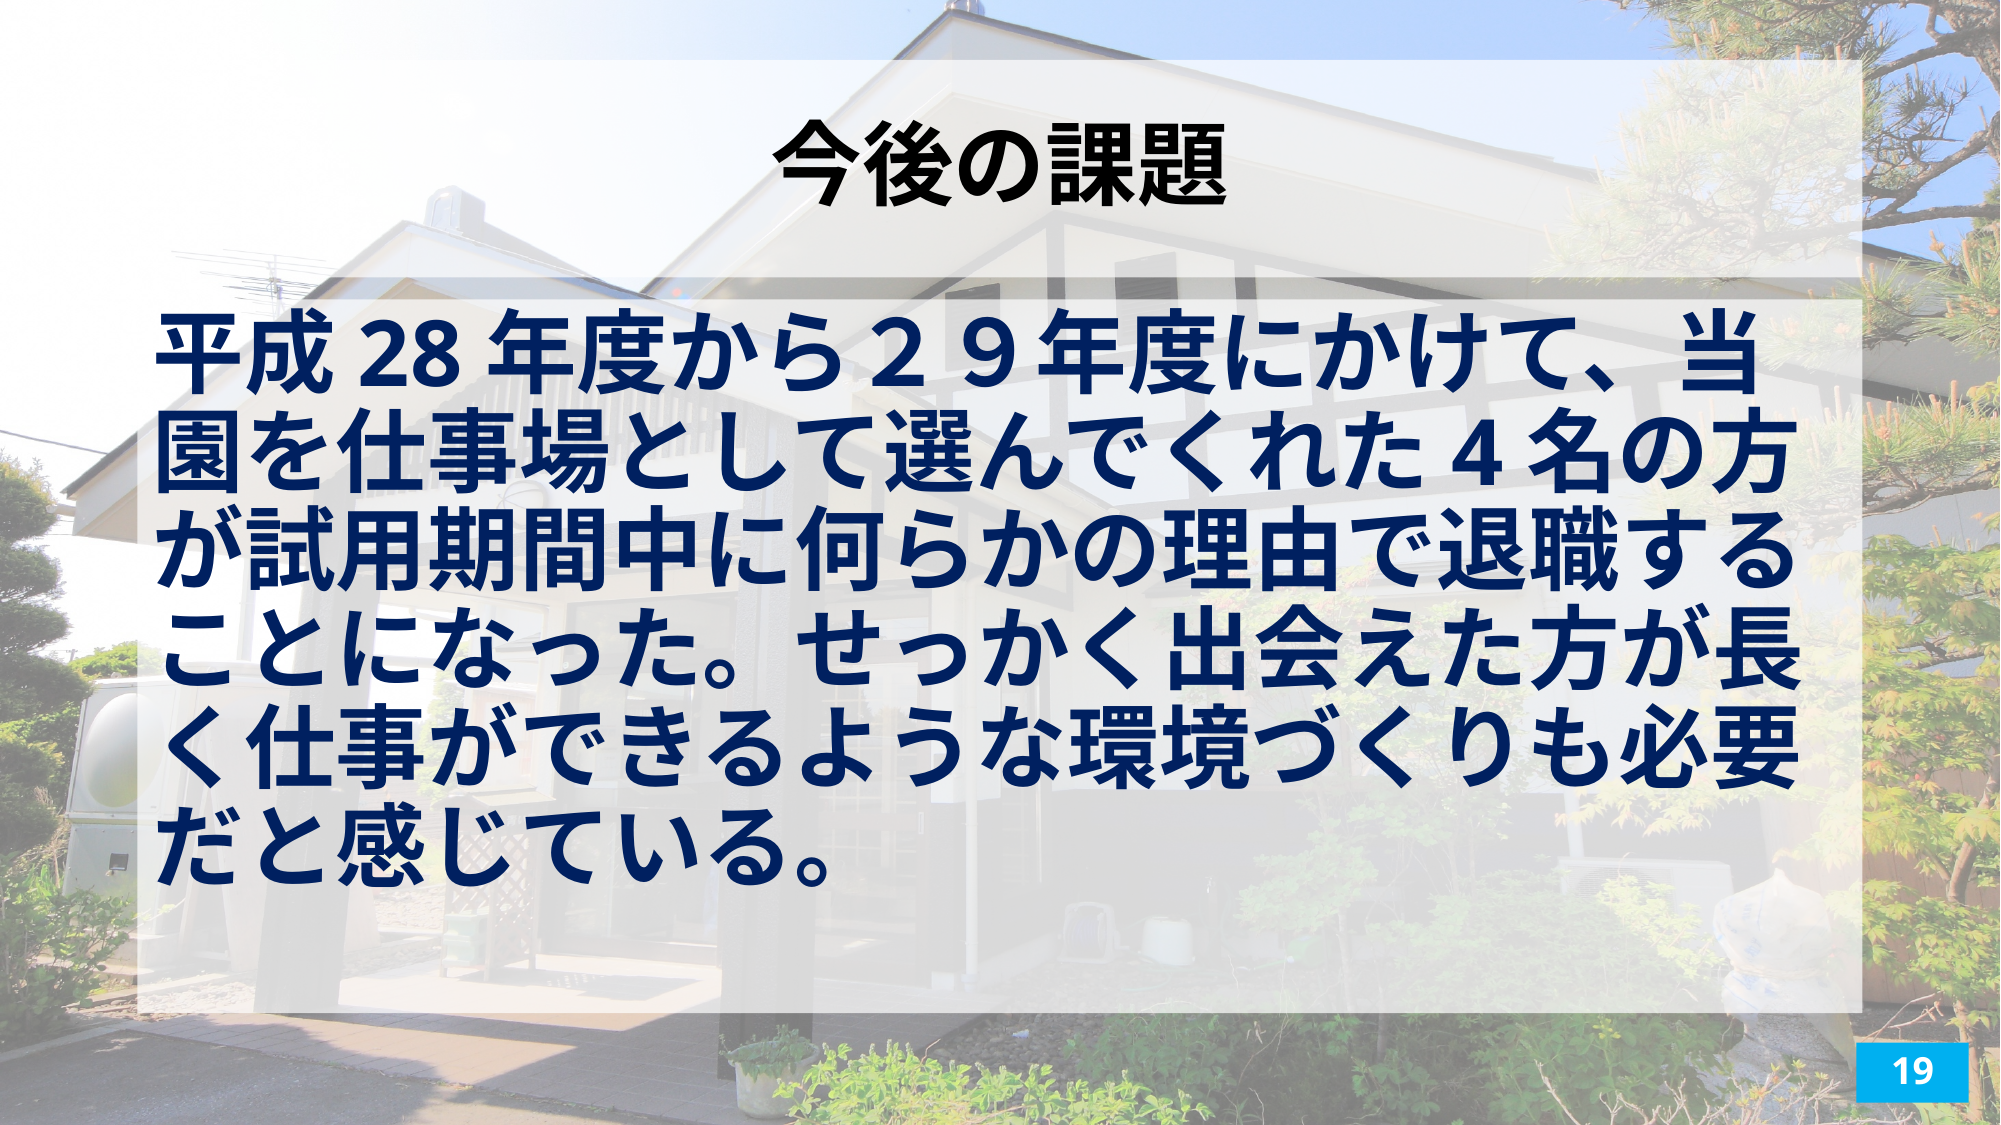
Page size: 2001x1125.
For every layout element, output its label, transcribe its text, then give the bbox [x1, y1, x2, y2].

title 今後の課題 [137, 59, 1863, 278]
slide_number 19 [1856, 1042, 1969, 1103]
list 平成28年度から２９年度にかけて、当園を仕事場として選んでくれた4名の方が試用期間中に何らかの理由で退職することになった。せっかく出会えた方が長く仕事ができるような環境づくりも必要だと感じている。 [137, 299, 1863, 1014]
